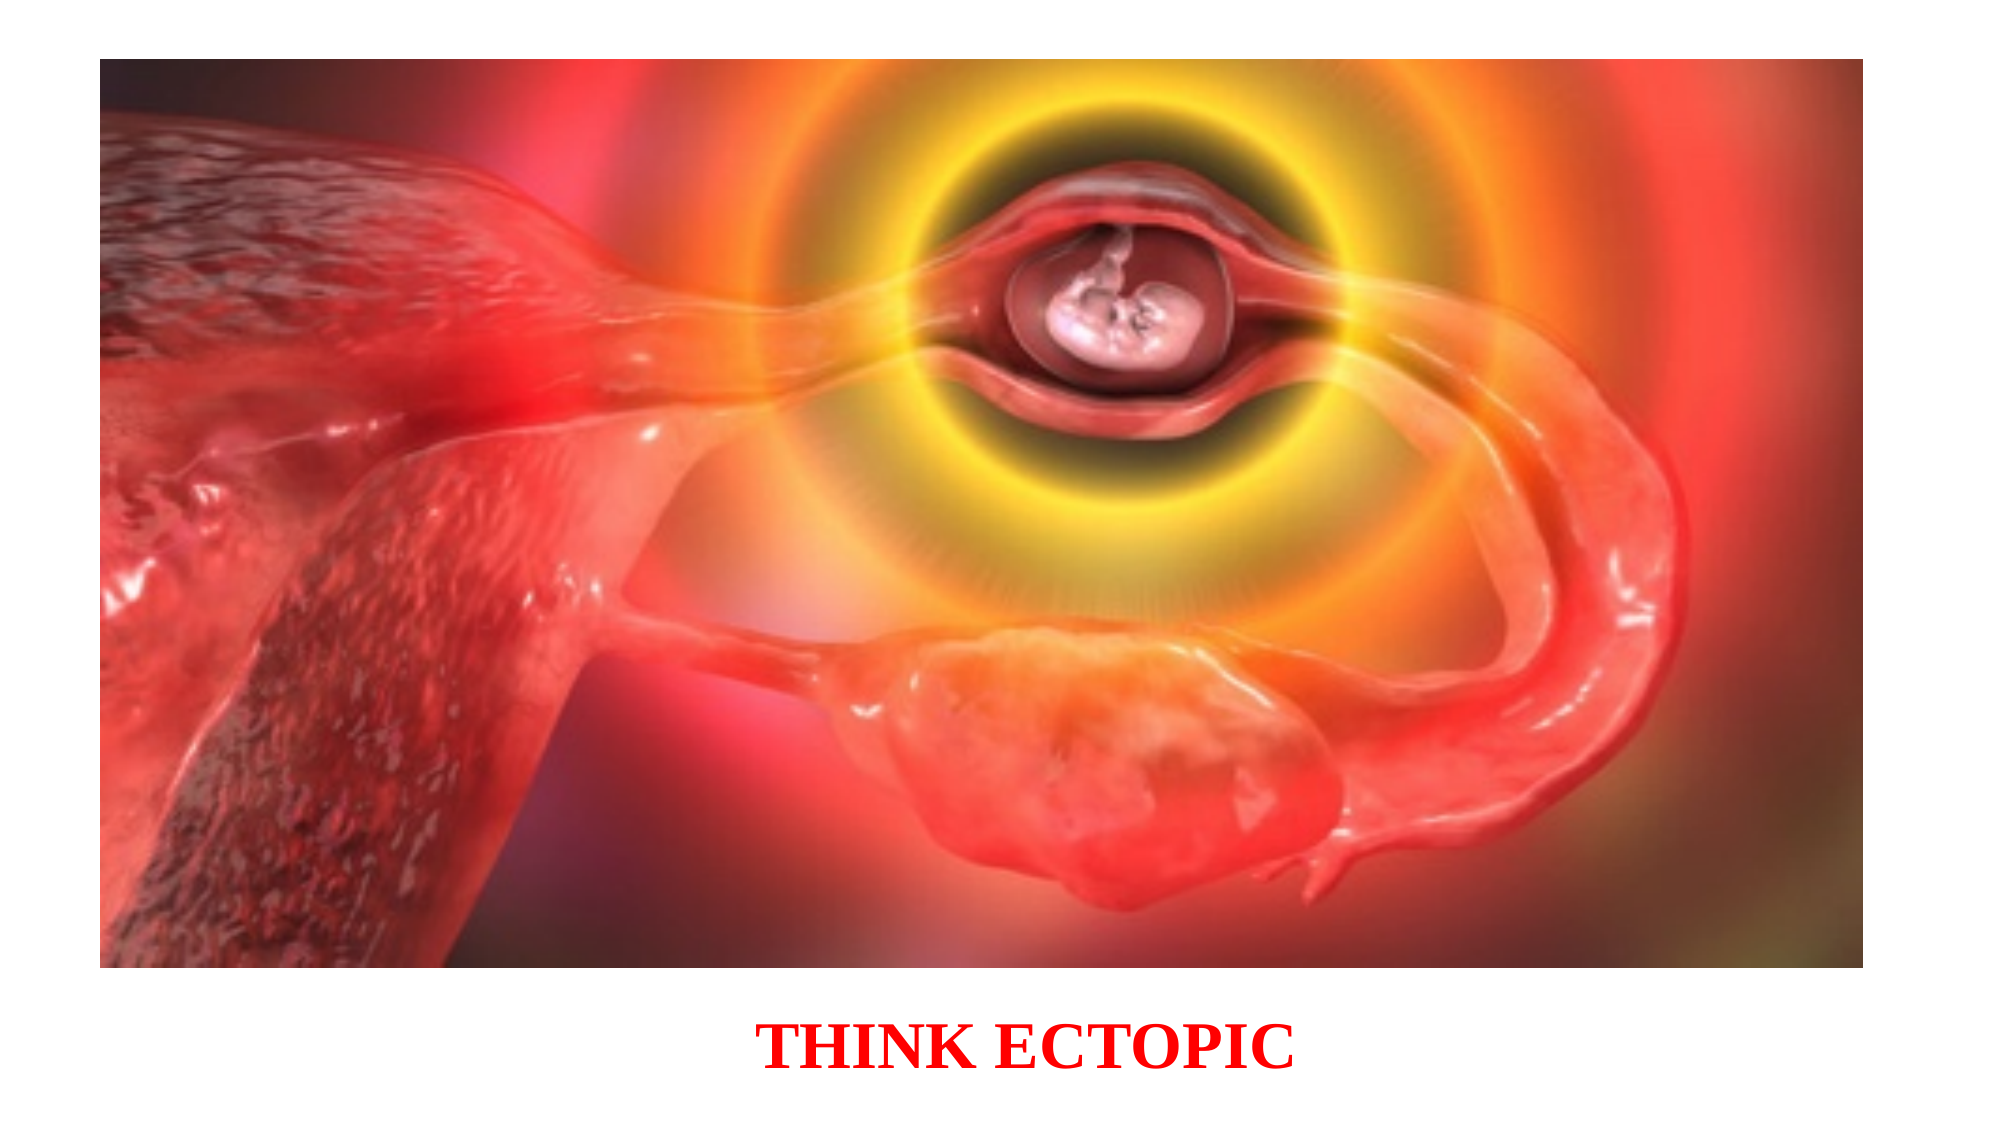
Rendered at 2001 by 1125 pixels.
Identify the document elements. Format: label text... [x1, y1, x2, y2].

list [100, 59, 1863, 968]
text_box THINK ECTOPIC [740, 994, 1330, 1090]
